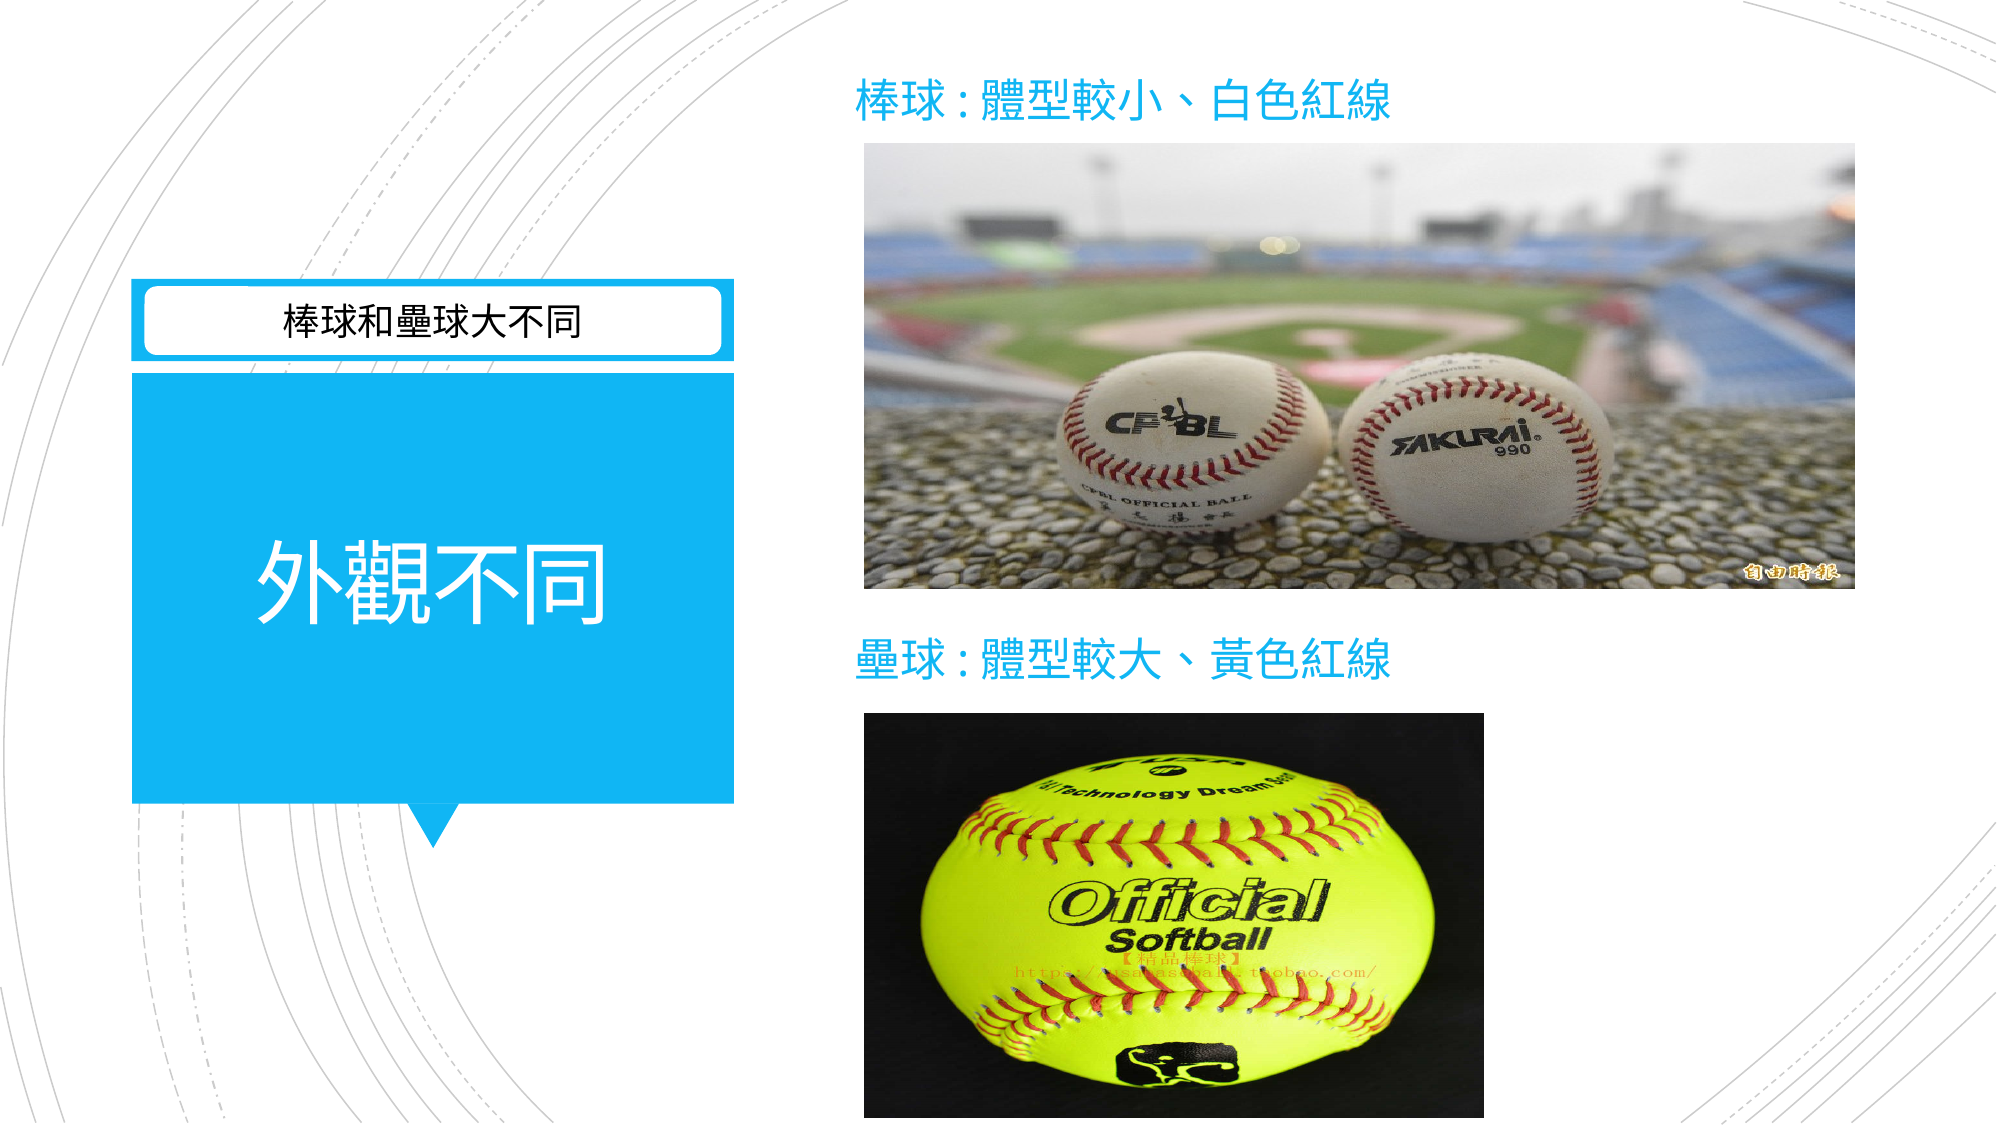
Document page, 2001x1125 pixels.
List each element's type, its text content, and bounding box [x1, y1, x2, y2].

text_box 棒球和壘球大不同 [144, 286, 722, 355]
list 壘球:體型較大、黃色紅線 [839, 601, 1868, 714]
title 外觀不同 [145, 387, 721, 792]
list 棒球:體型較小、白色紅線 [839, 42, 1868, 155]
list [863, 142, 1855, 590]
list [863, 713, 1484, 1118]
